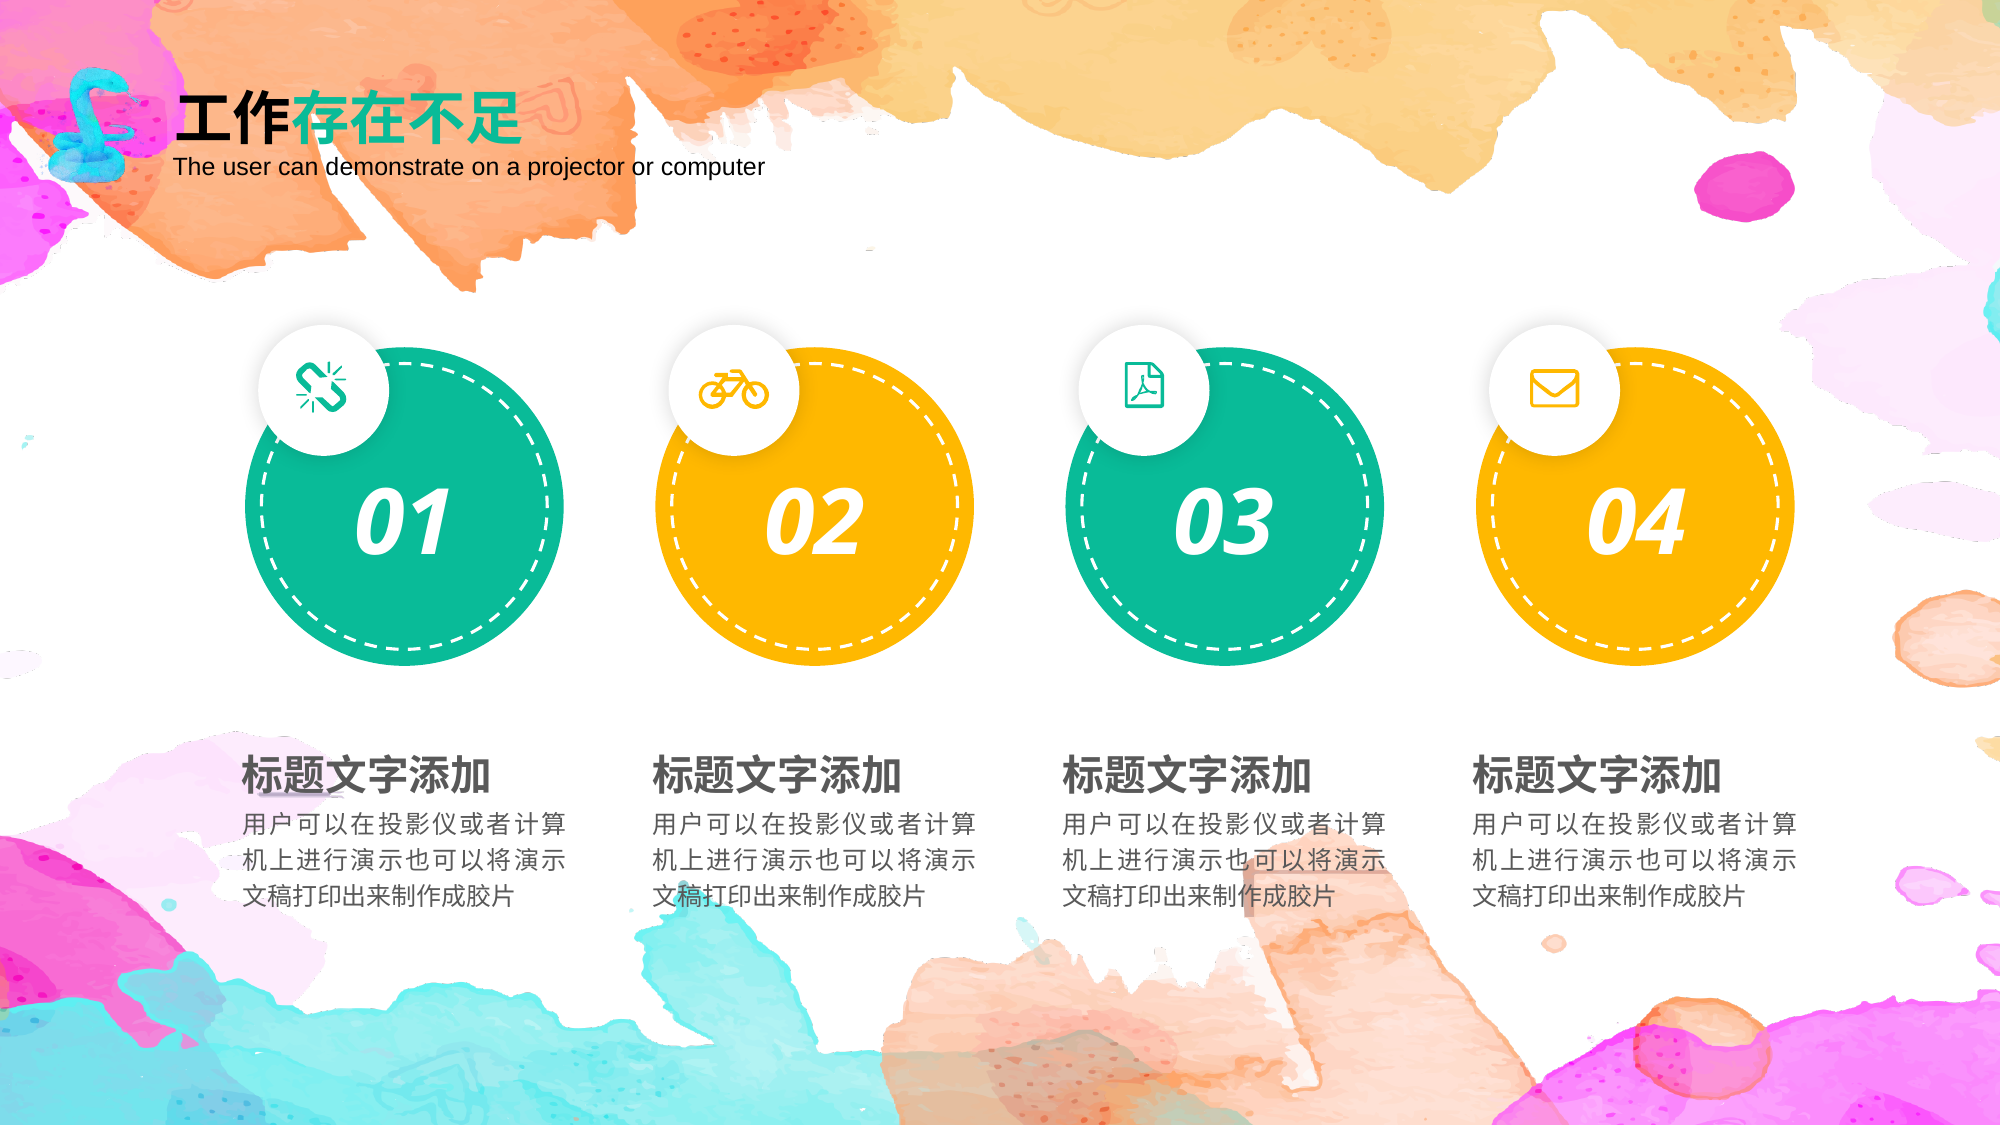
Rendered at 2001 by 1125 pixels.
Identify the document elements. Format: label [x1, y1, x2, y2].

text_box [637, 731, 992, 920]
text_box [227, 731, 582, 920]
text_box [655, 324, 974, 666]
text_box [1475, 324, 1795, 666]
text_box [1065, 324, 1385, 666]
text_box [157, 73, 989, 189]
picture [0, 0, 2000, 1125]
text_box [245, 324, 564, 666]
text_box [1047, 731, 1403, 920]
text_box [1458, 731, 1813, 920]
